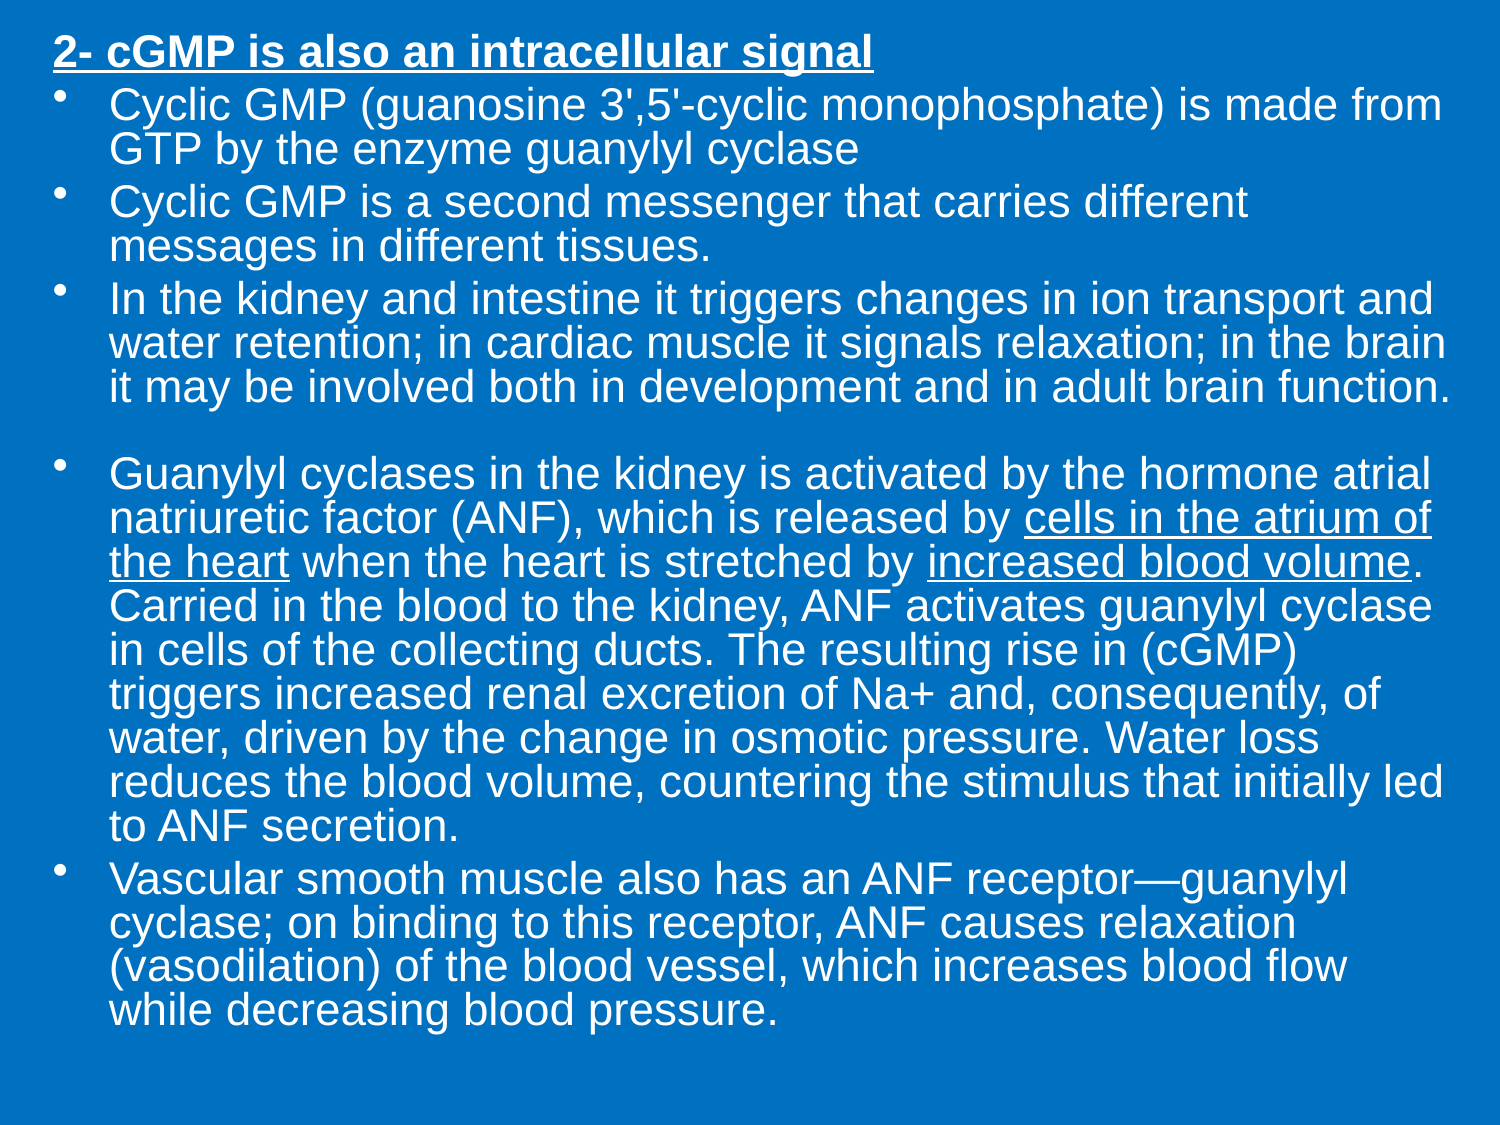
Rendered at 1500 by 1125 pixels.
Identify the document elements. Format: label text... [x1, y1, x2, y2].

list 2- cGMP is also an intracellular signal Cyclic GMP (guanosine 3',5'-cyclic monophosphate) is made from GTP by the enzyme guanylyl cyclase Cyclic GMP is a second messenger that carries different messages in different tissues. In the kidney and intestine it triggers changes in ion transport and water retention; in cardiac muscle it signals relaxation; in the brain it may be involved both in development and in adult brain function. Guanylyl cyclases in the kidney is activated by the hormone atrial natriuretic factor (ANF), which is released by cells in the atrium of the heart when the heart is stretched by increased blood volume. Carried in the blood to the kidney, ANF activates guanylyl cyclase in cells of the collecting ducts. The resulting rise in (cGMP) triggers increased renal excretion of Na+ and, consequently, of water, driven by the change in osmotic pressure. Water loss reduces the blood volume, countering the stimulus that initially led to ANF secretion. Vascular smooth muscle also has an ANF receptor—guanylyl cyclase; on binding to this receptor, ANF causes relaxation (vasodilation) of the blood vessel, which increases blood flow while decreasing blood pressure. [37, 24, 1475, 1113]
